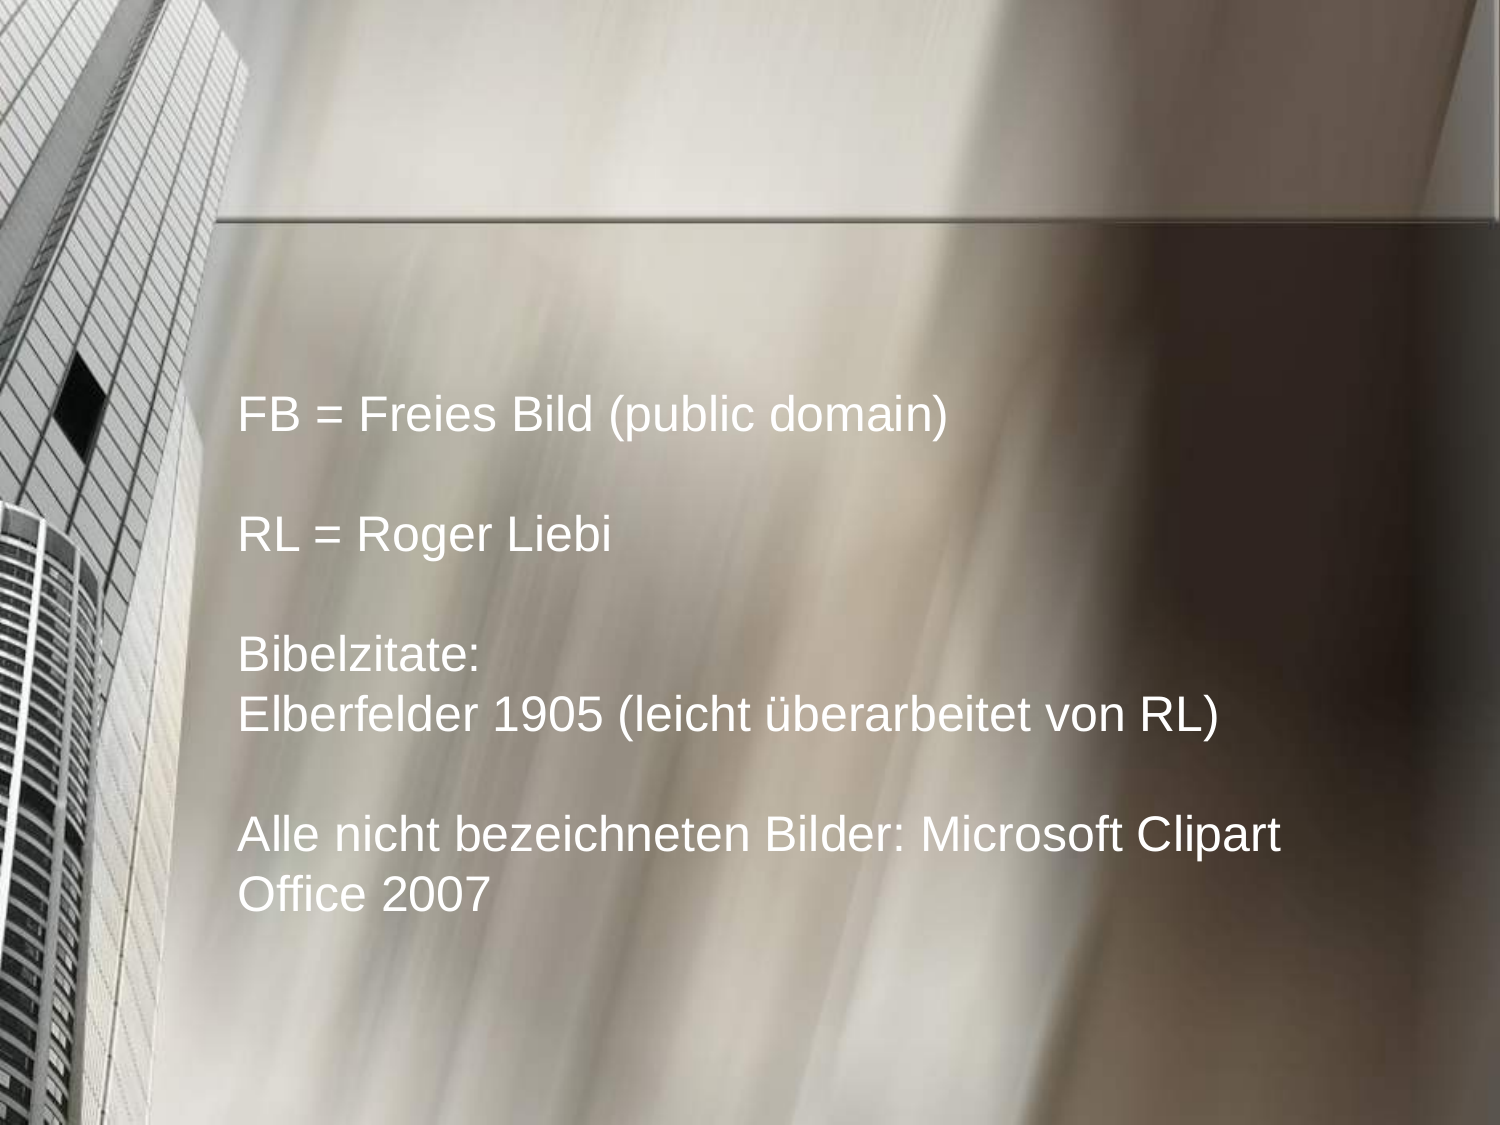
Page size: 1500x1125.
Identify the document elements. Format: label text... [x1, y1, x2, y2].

picture [0, 0, 1500, 1125]
title FB = Freies Bild (public domain) RL = Roger Liebi Bibelzitate: Elberfelder 1905 (leicht überarbeitet von RL) Alle nicht bezeichneten Bilder: Microsoft Clipart Office 2007 [222, 42, 1428, 929]
